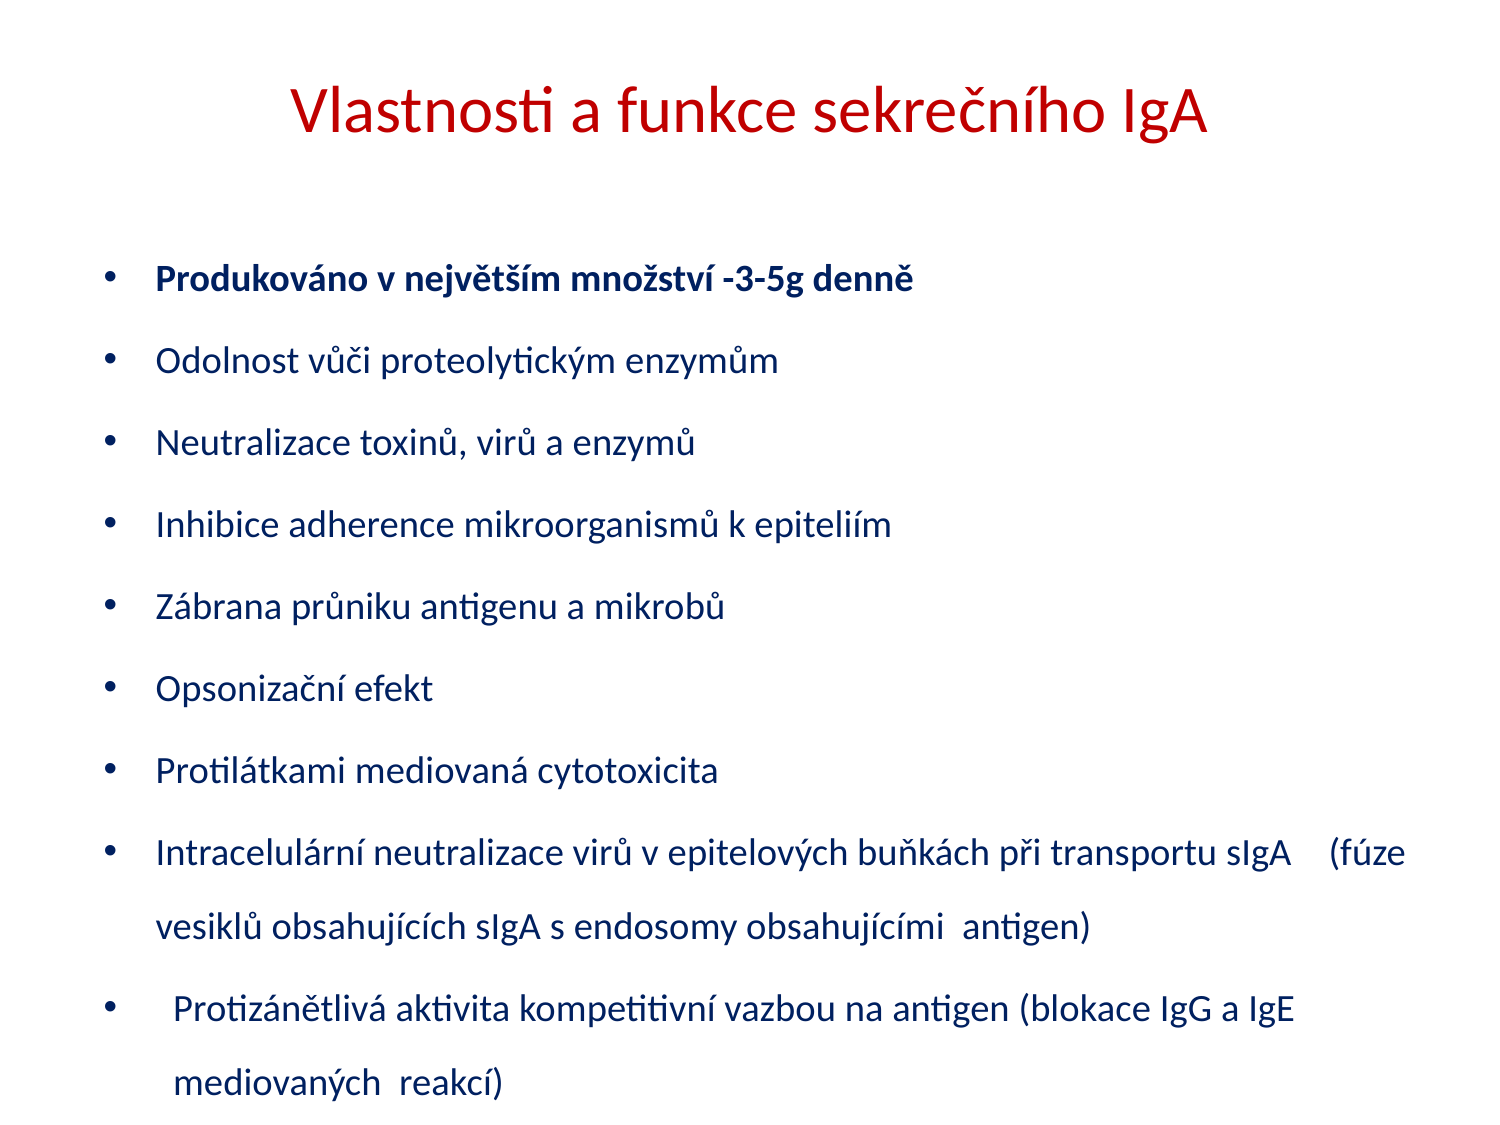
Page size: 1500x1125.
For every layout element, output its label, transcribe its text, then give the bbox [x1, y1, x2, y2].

title Vlastnosti a funkce sekrečního IgA [112, 37, 1388, 175]
subtitle Produkováno v největším množství -3-5g denně Odolnost vůči proteolytickým enzymům Neutralizace toxinů, virů a enzymů Inhibice adherence mikroorganismů k epiteliím Zábrana průniku antigenu a mikrobů Opsonizační efekt Protilátkami mediovaná cytotoxicita Intracelulární neutralizace virů v epitelových buňkách při transportu sIgA (fúze vesiklů obsahujících sIgA s endosomy obsahujícími antigen) Protizánětlivá aktivita kompetitivní vazbou na antigen (blokace IgG a IgE mediovaných reakcí) [88, 217, 1426, 1124]
